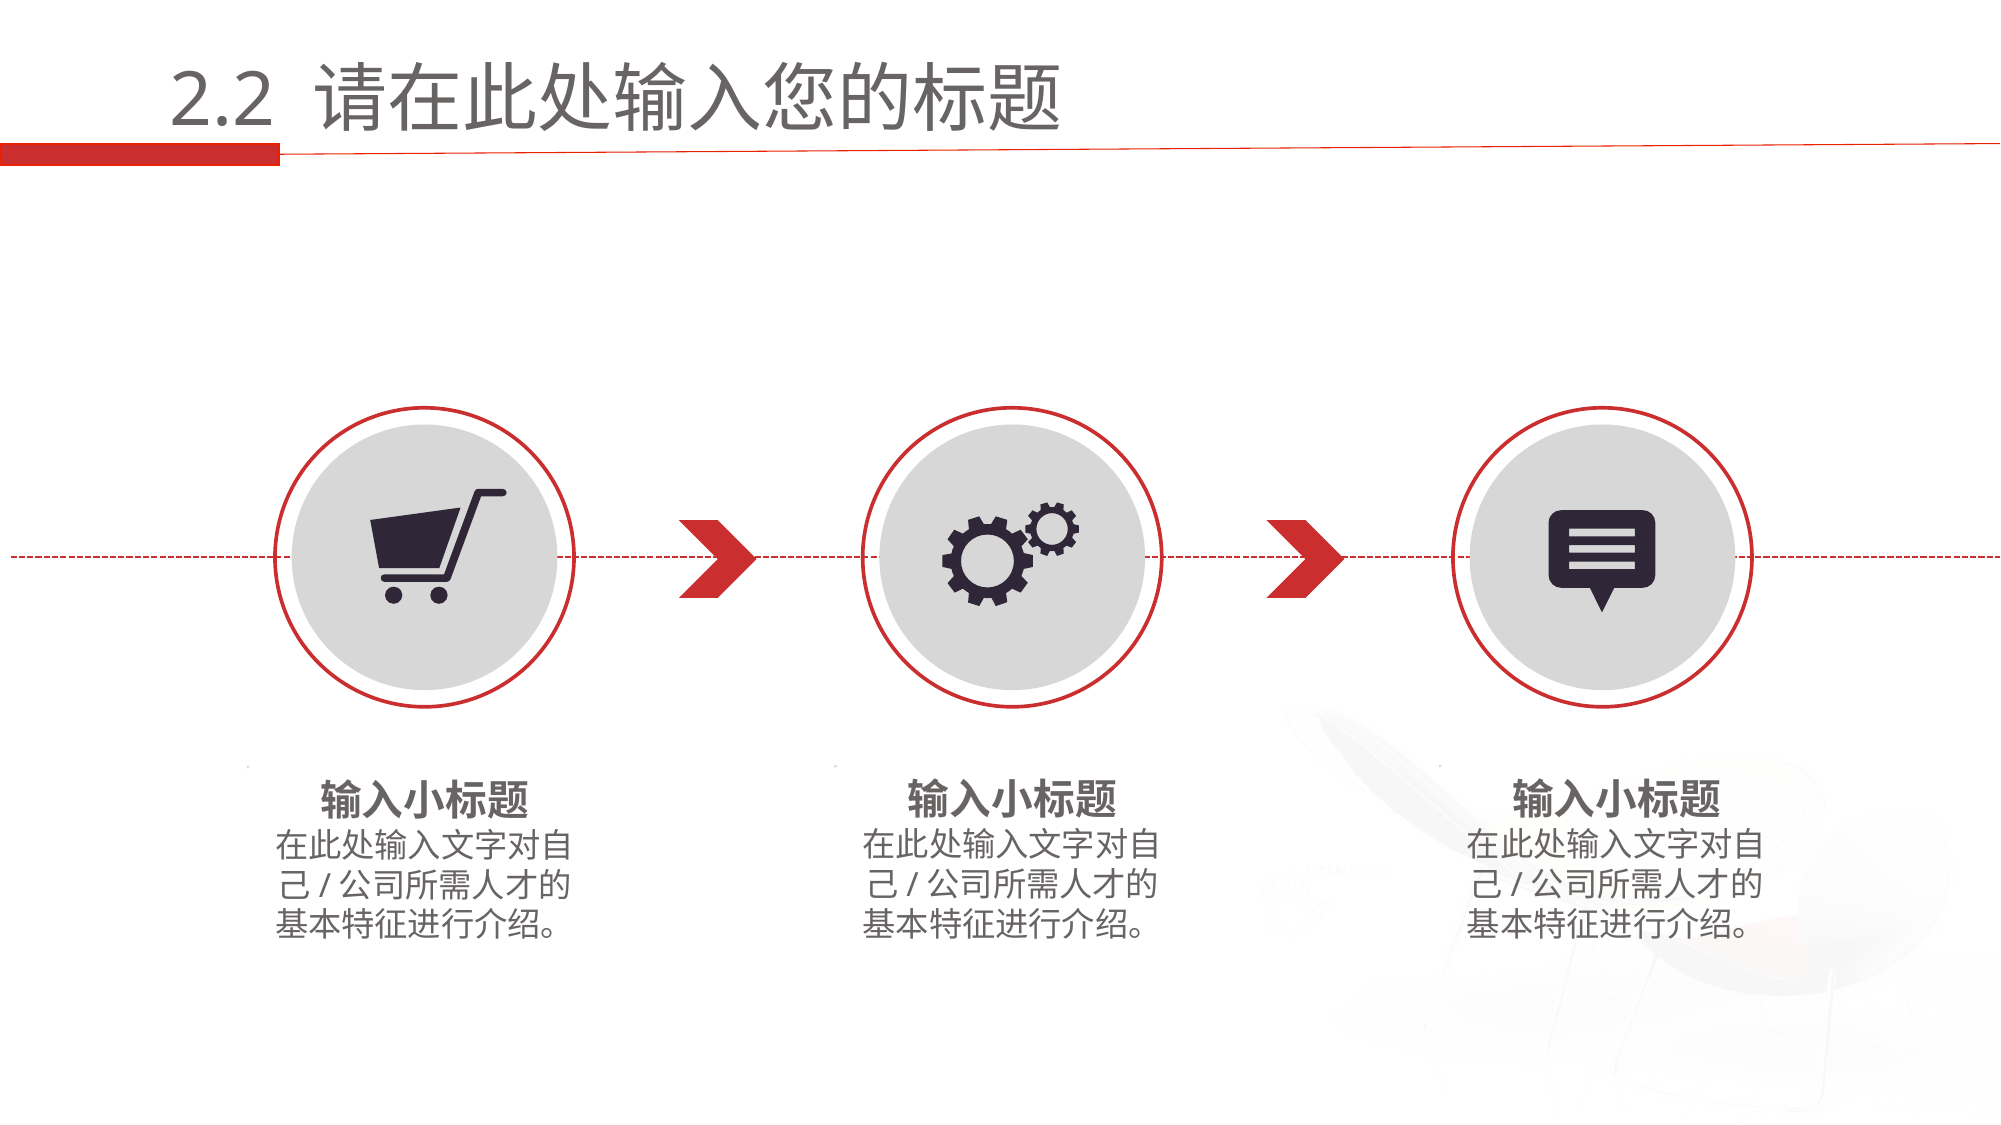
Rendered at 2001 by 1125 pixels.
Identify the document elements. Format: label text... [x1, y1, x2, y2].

text_box [1264, 558, 1346, 600]
text_box [273, 406, 576, 557]
text_box 2.2 请在此处输入您的标题 [154, 42, 1755, 148]
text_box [278, 143, 2000, 155]
text_box 输入小标题 在此处输入文字对自己/公司所需人才的基本特征进行介绍。 [1438, 765, 1795, 951]
text_box [878, 423, 1147, 557]
text_box [1468, 423, 1737, 557]
text_box [290, 558, 559, 692]
text_box [878, 558, 1147, 692]
text_box [861, 558, 1163, 708]
text_box [273, 558, 576, 708]
text_box [676, 558, 759, 600]
text_box [290, 423, 559, 557]
text_box [1451, 558, 1754, 708]
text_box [942, 502, 1079, 607]
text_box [1548, 510, 1656, 613]
text_box [861, 406, 1163, 557]
text_box [0, 143, 280, 166]
text_box [1468, 558, 1737, 692]
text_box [370, 488, 507, 604]
text_box 输入小标题 在此处输入文字对自己/公司所需人才的基本特征进行介绍。 [833, 765, 1191, 951]
text_box 输入小标题 在此处输入文字对自己/公司所需人才的基本特征进行介绍。 [246, 766, 603, 951]
text_box [676, 519, 757, 557]
text_box [1264, 519, 1344, 557]
text_box [1451, 406, 1754, 557]
